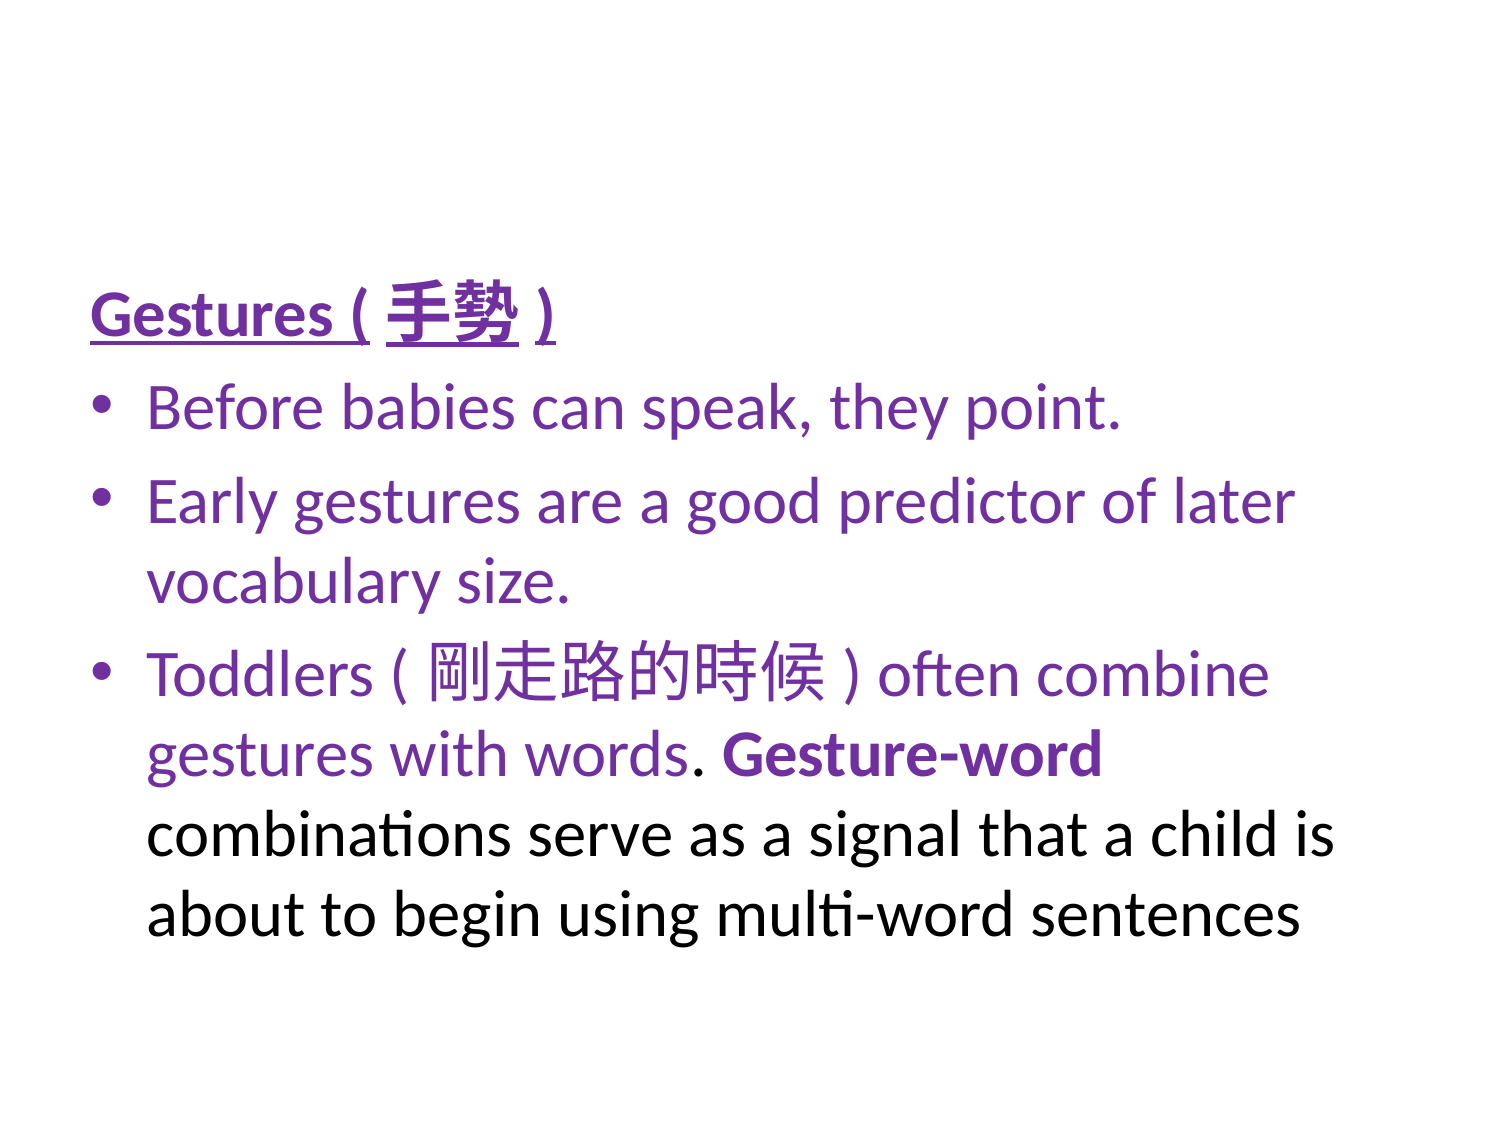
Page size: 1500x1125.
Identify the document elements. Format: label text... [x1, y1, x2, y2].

list Gestures (手勢) Before babies can speak, they point. Early gestures are a good predictor of later vocabulary size. Toddlers (剛走路的時候) often combine gestures with words. Gesture-word combinations serve as a signal that a child is about to begin using multi-word sentences [74, 262, 1426, 1006]
